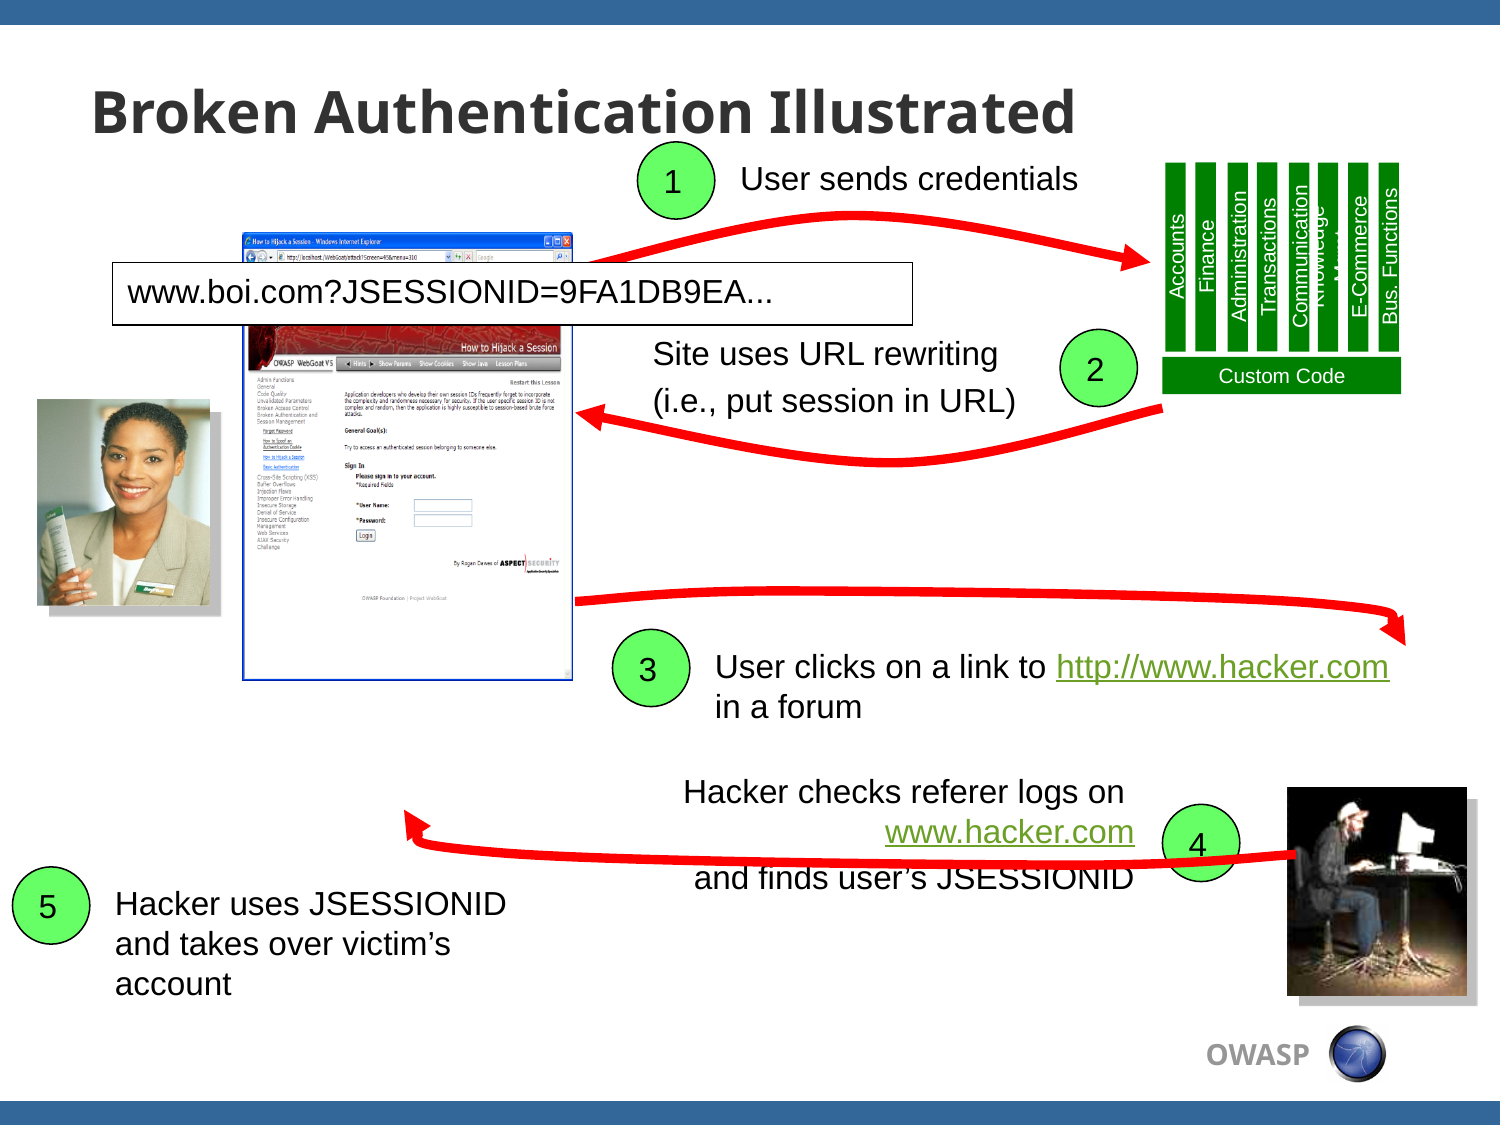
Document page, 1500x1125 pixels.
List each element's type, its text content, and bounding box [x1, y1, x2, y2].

text_box 1 [637, 141, 715, 220]
text_box www.boi.com?JSESSIONID=9FA1DB9EA... [112, 262, 236, 325]
text_box User clicks on a link to http://www.hacker.com in a forum [699, 637, 1425, 700]
picture [1287, 787, 1468, 996]
text_box [578, 590, 1406, 647]
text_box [1162, 162, 1402, 395]
picture [241, 231, 574, 681]
text_box 2 [1065, 329, 1138, 407]
picture [37, 399, 211, 607]
text_box 3 [612, 629, 690, 707]
text_box [606, 215, 1151, 267]
text_box Site uses URL rewriting (i.e., put session in URL) [637, 324, 1100, 388]
text_box Hacker uses JSESSIONID and takes over victim’s account [99, 875, 538, 988]
text_box [403, 809, 1282, 866]
picture [1325, 1024, 1388, 1083]
text_box 4 [1168, 860, 1236, 882]
text_box Hacker checks referer logs on www.hacker.com and finds user’s JSESSIONID [425, 762, 1150, 825]
text_box 4 [1162, 804, 1240, 851]
text_box [578, 407, 1163, 463]
text_box User sends credentials [725, 149, 1138, 213]
text_box www.boi.com?JSESSIONID=9FA1DB9EA... [578, 262, 913, 325]
text_box 5 [12, 866, 90, 945]
title Broken Authentication Illustrated [74, 44, 1426, 176]
